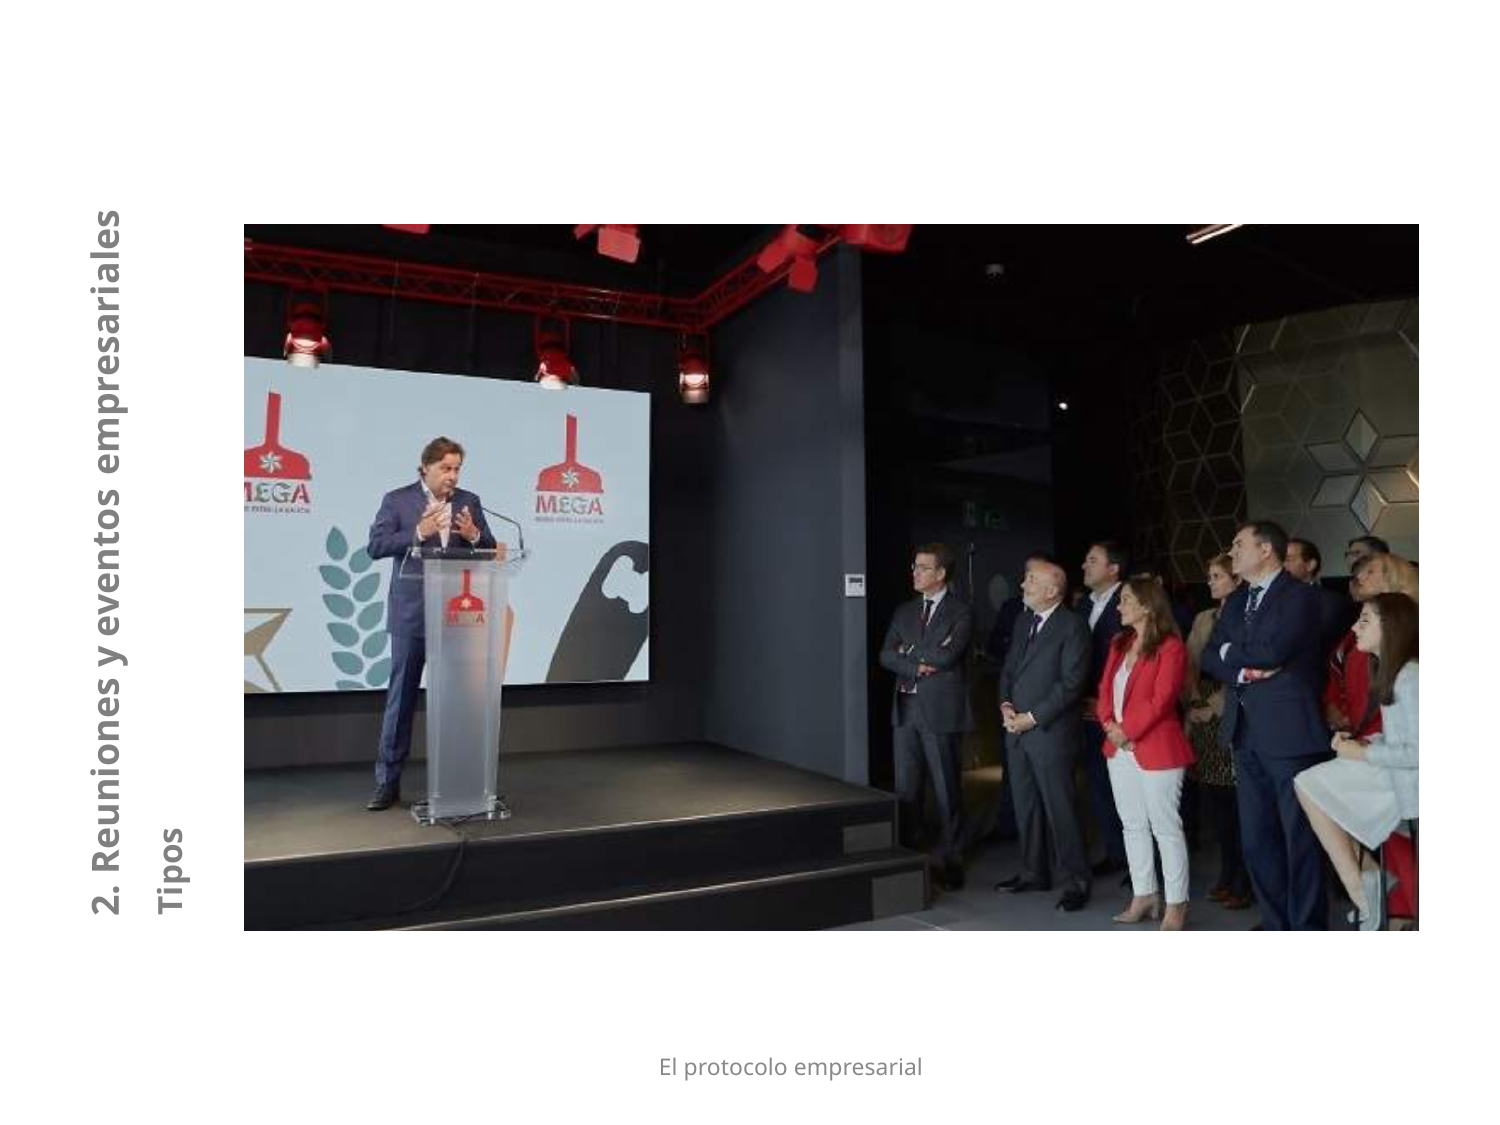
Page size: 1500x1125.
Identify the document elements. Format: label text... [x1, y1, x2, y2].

list Tipos [135, 90, 207, 931]
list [244, 224, 1419, 931]
list El protocolo empresarial [253, 1034, 1329, 1095]
list 2. Reuniones y eventos empresariales [53, 91, 124, 932]
